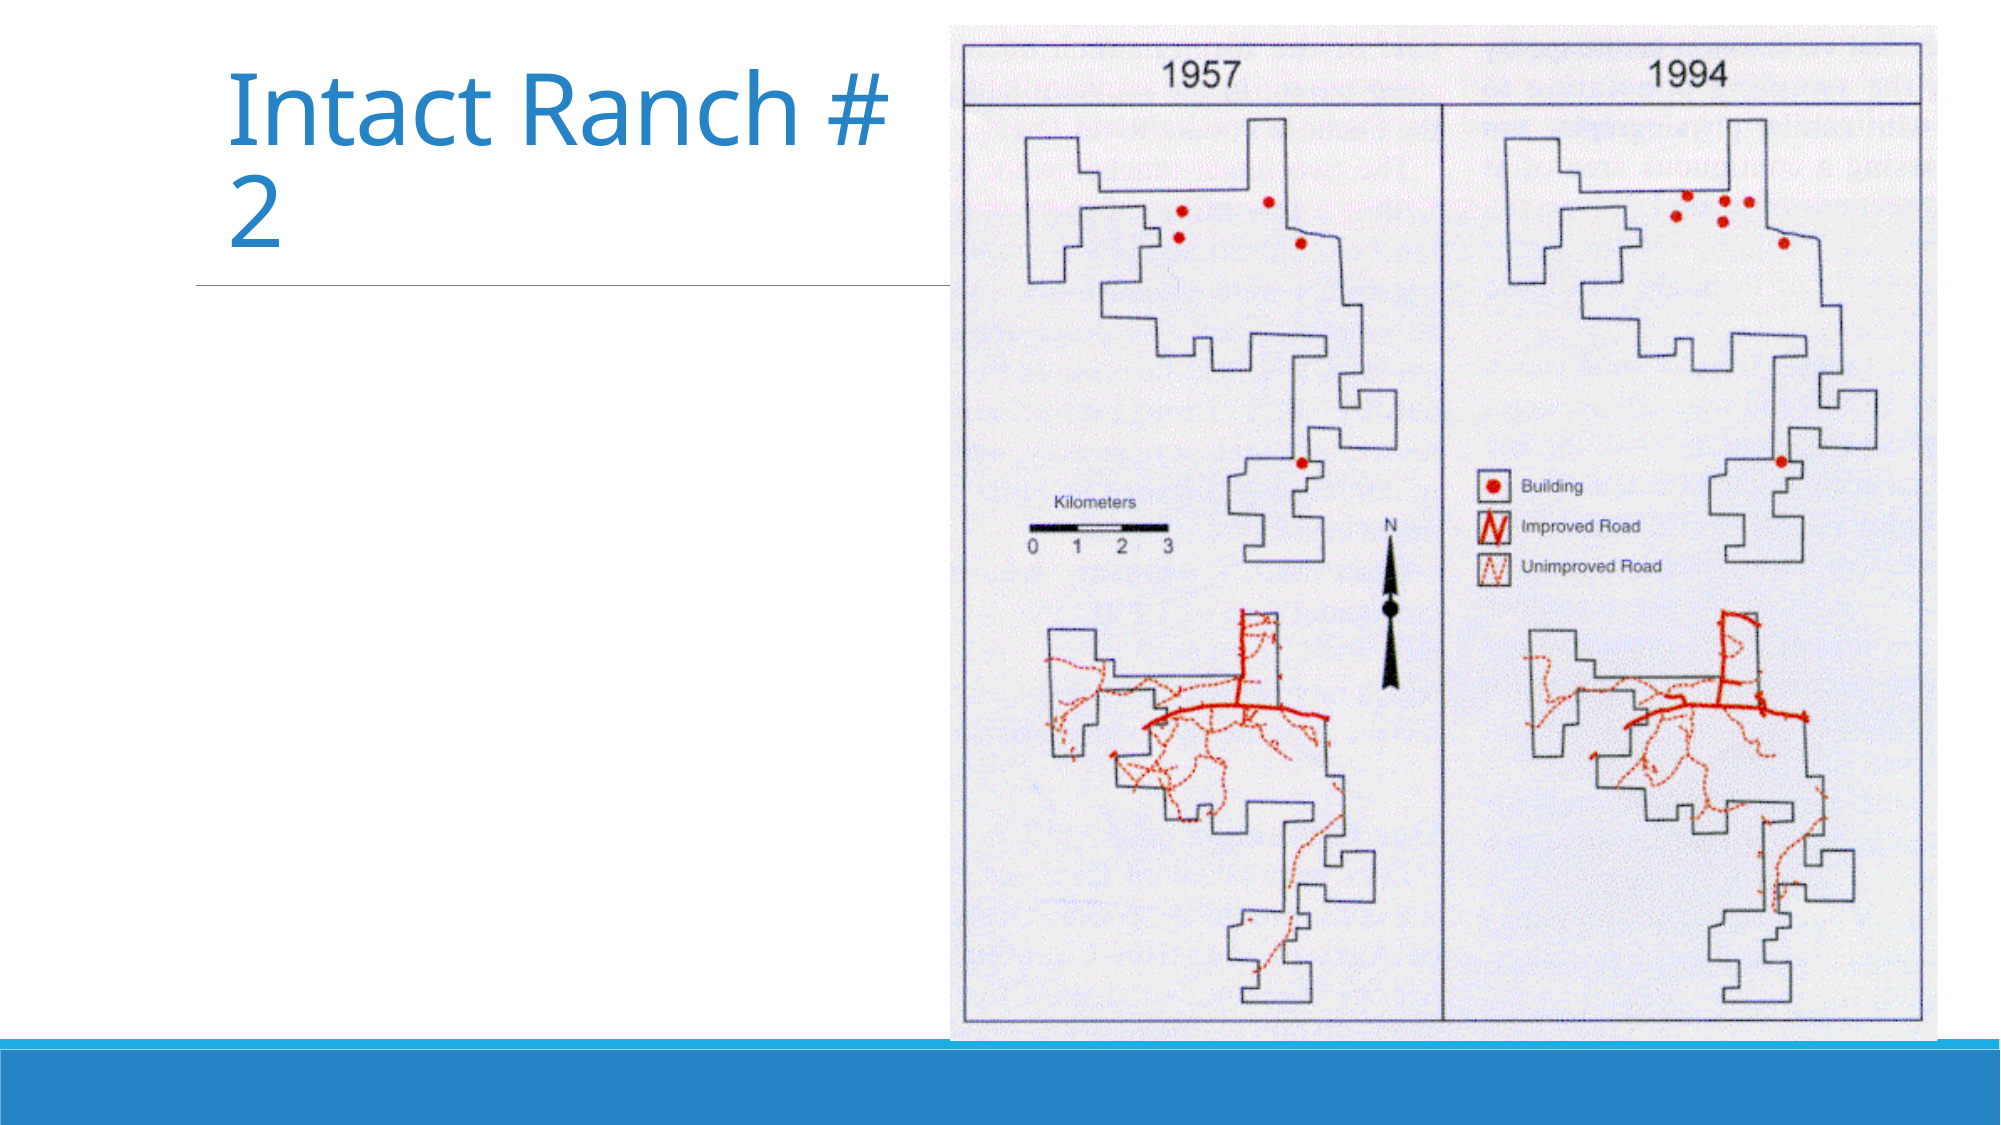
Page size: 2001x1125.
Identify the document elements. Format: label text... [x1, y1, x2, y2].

picture [949, 25, 1938, 1042]
title Intact Ranch # 2 [212, 138, 946, 276]
